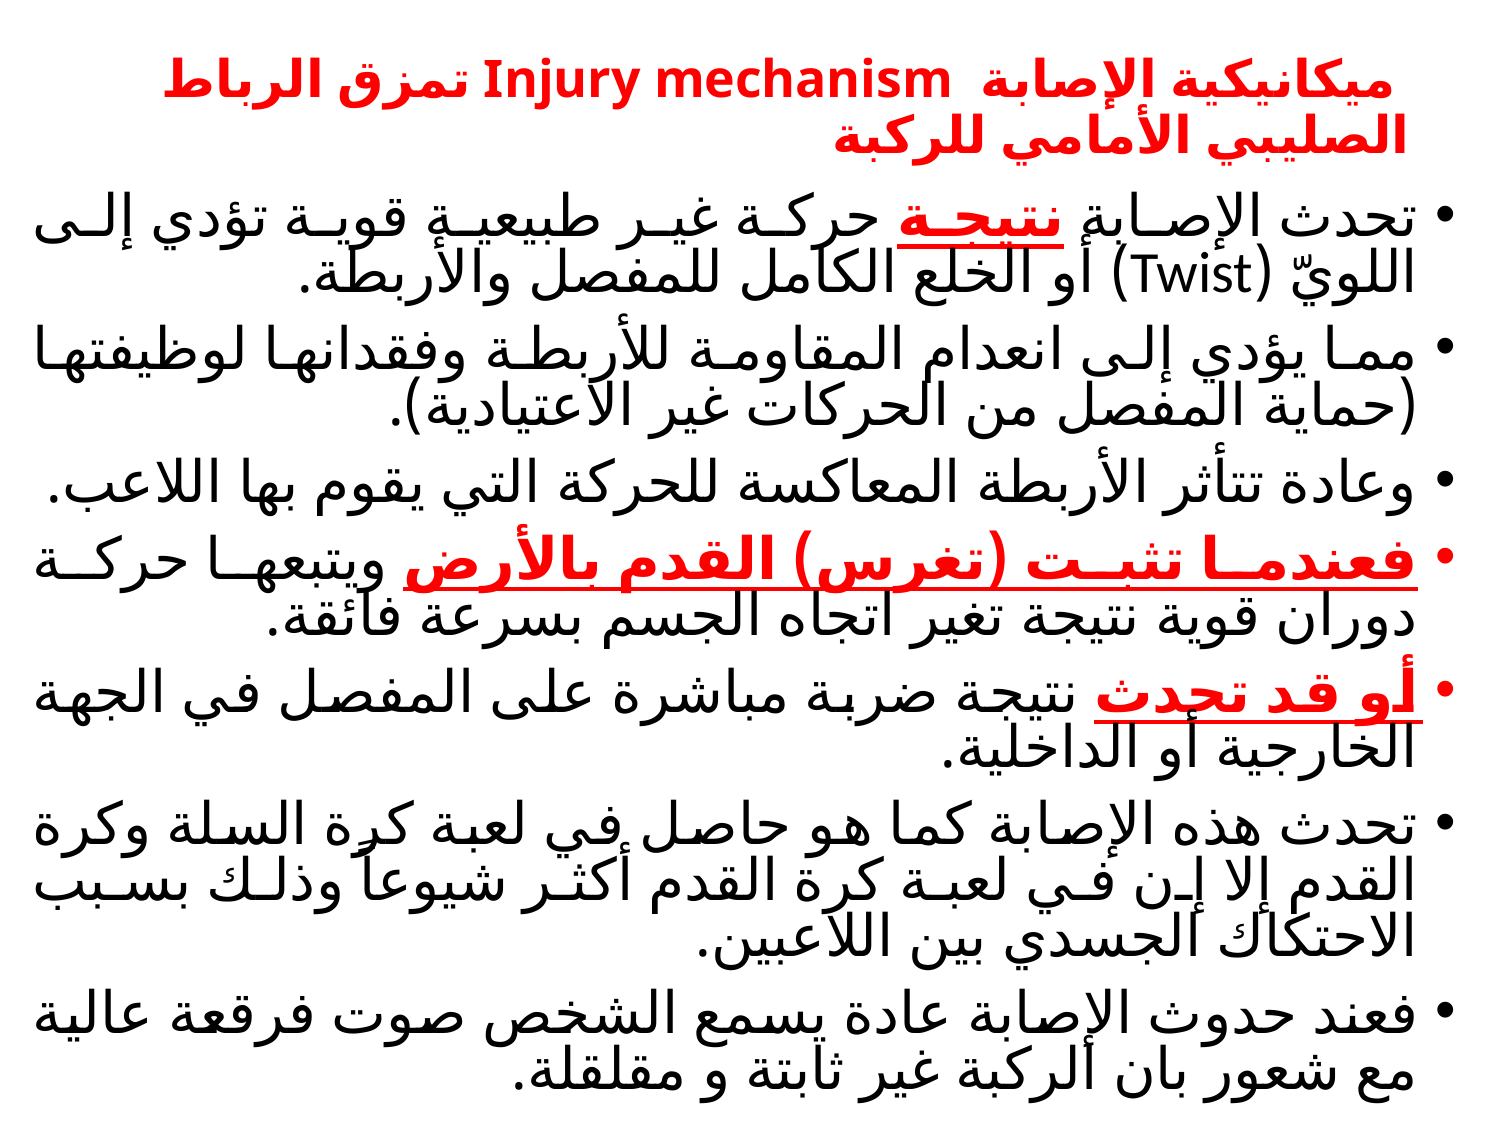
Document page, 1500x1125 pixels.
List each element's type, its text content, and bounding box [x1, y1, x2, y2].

list تحدث الإصابة نتيجة حركة غير طبيعية قوية تؤدي إلى اللويّ (Twist) أو الخلع الكامل للمفصل والأربطة. مما يؤدي إلى انعدام المقاومة للأربطة وفقدانها لوظيفتها (حماية المفصل من الحركات غير الاعتيادية). وعادة تتأثر الأربطة المعاكسة للحركة التي يقوم بها اللاعب. فعندما تثبت (تغرس) القدم بالأرض ويتبعها حركة دوران قوية نتيجة تغير اتجاه الجسم بسرعة فائقة. أو قد تحدث نتيجة ضربة مباشرة على المفصل في الجهة الخارجية أو الداخلية. تحدث هذه الإصابة كما هو حاصل في لعبة كرة السلة وكرة القدم إلا إن في لعبة كرة القدم أكثر شيوعاً وذلك بسبب الاحتكاك الجسدي بين اللاعبين. فعند حدوث الإصابة عادة يسمع الشخص صوت فرقعة عالية مع شعور بان الركبة غير ثابتة و مقلقلة. [17, 184, 1471, 1071]
title ميكانيكية الإصابة Injury mechanism تمزق الرباط الصليبي الأمامي للركبة [75, 45, 1425, 173]
